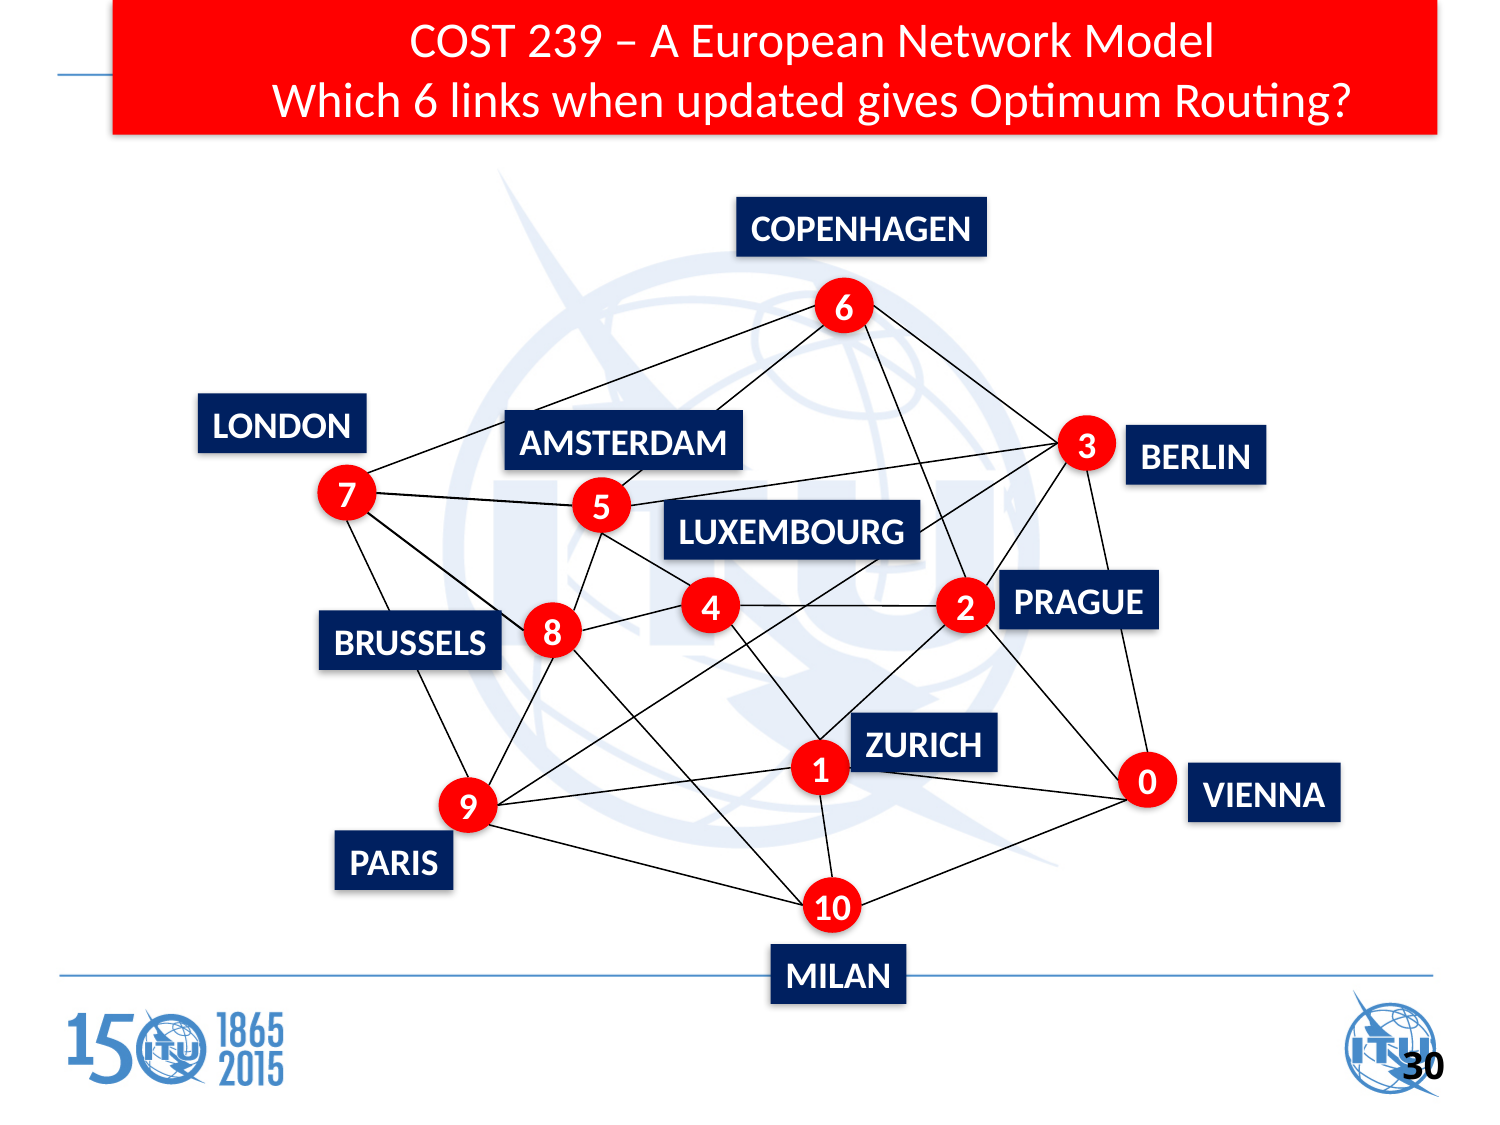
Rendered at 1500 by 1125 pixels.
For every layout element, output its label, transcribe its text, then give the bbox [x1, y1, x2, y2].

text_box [196, 196, 1342, 1005]
text_box 30 [1387, 1034, 1475, 1095]
text_box COST 239 – A European Network Model Which 6 links when updated gives Optimum Routing? [112, 0, 1438, 135]
picture [0, 0, 1500, 1125]
